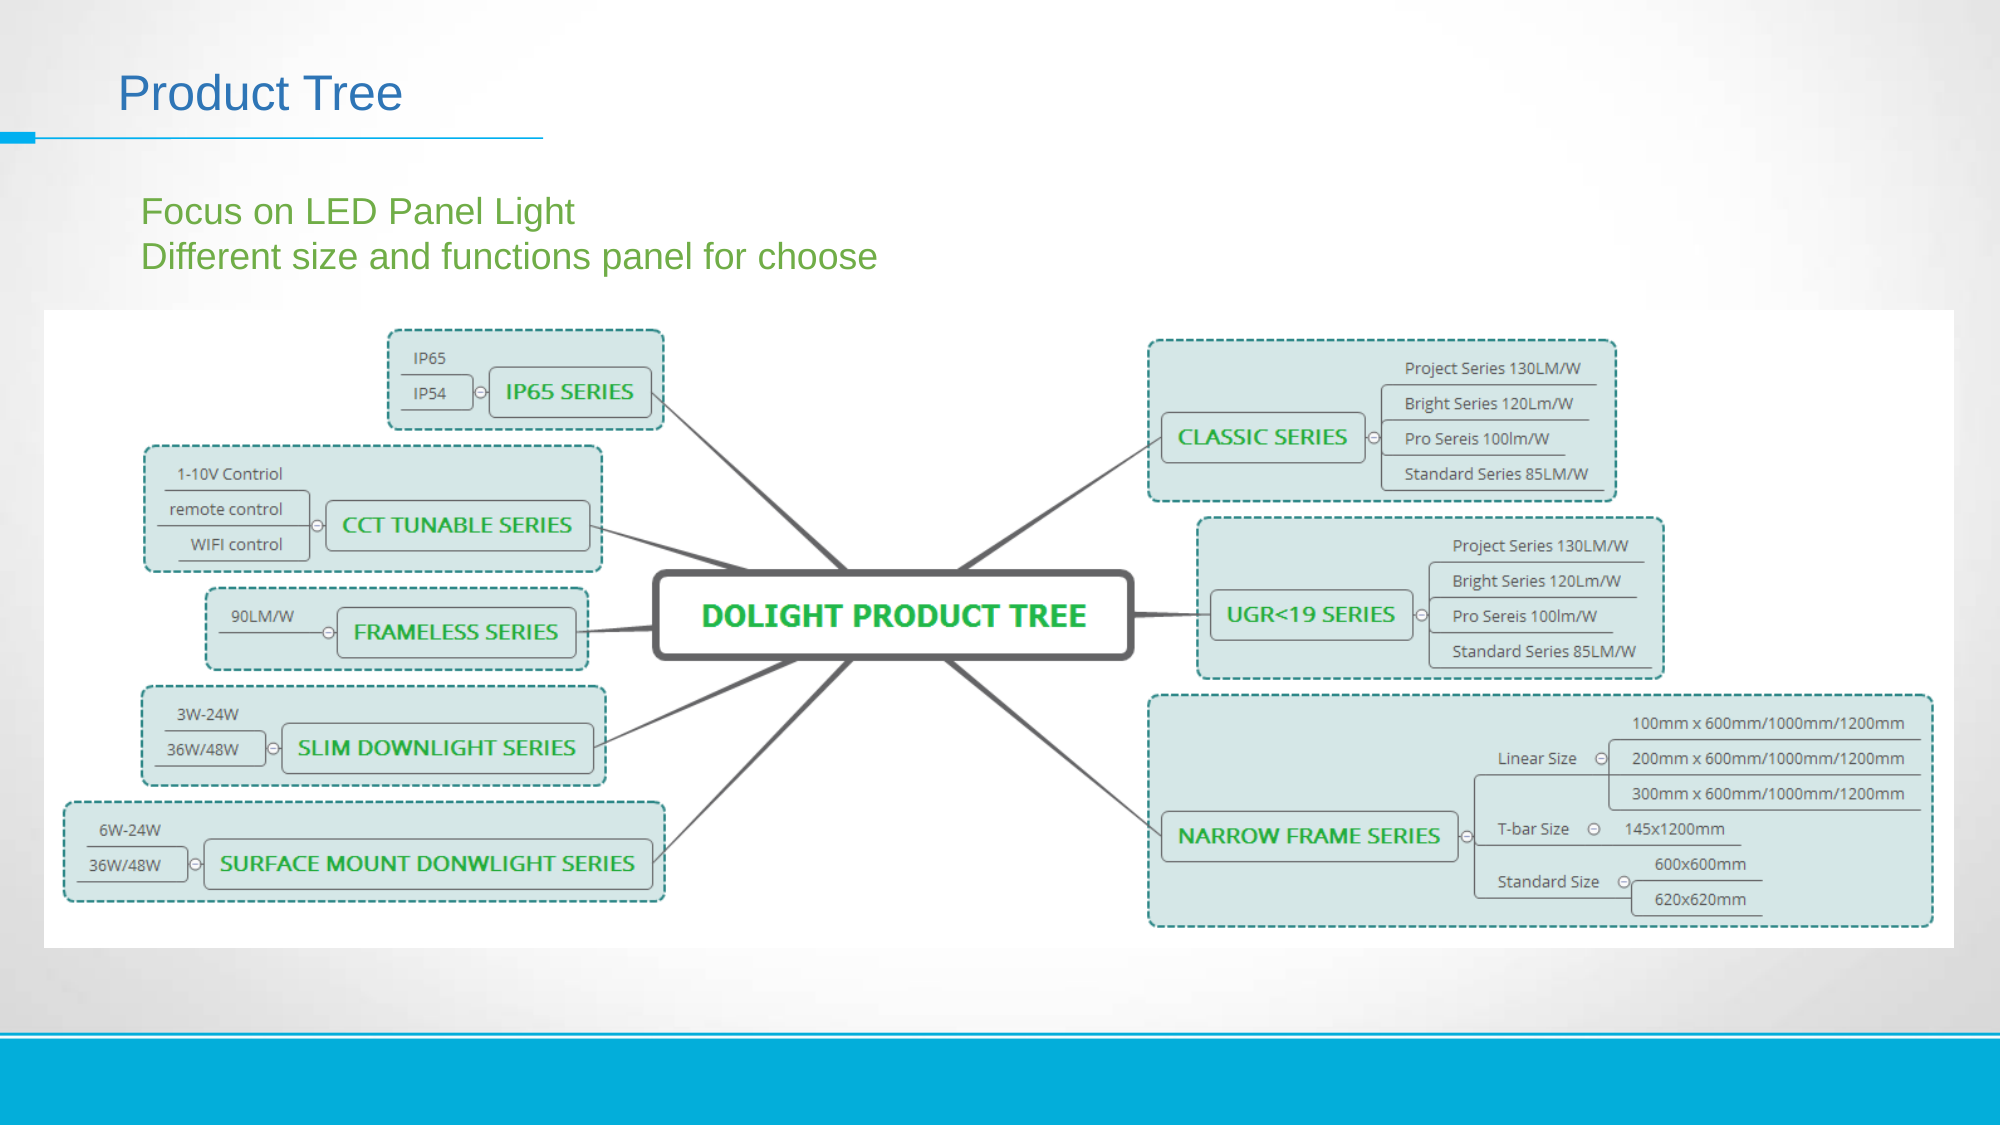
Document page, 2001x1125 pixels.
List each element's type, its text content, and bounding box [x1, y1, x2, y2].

title Product Tree [102, 42, 1903, 138]
text_box Focus on LED Panel Light Different size and functions panel for choose [125, 179, 1018, 284]
picture [0, 0, 2000, 1032]
